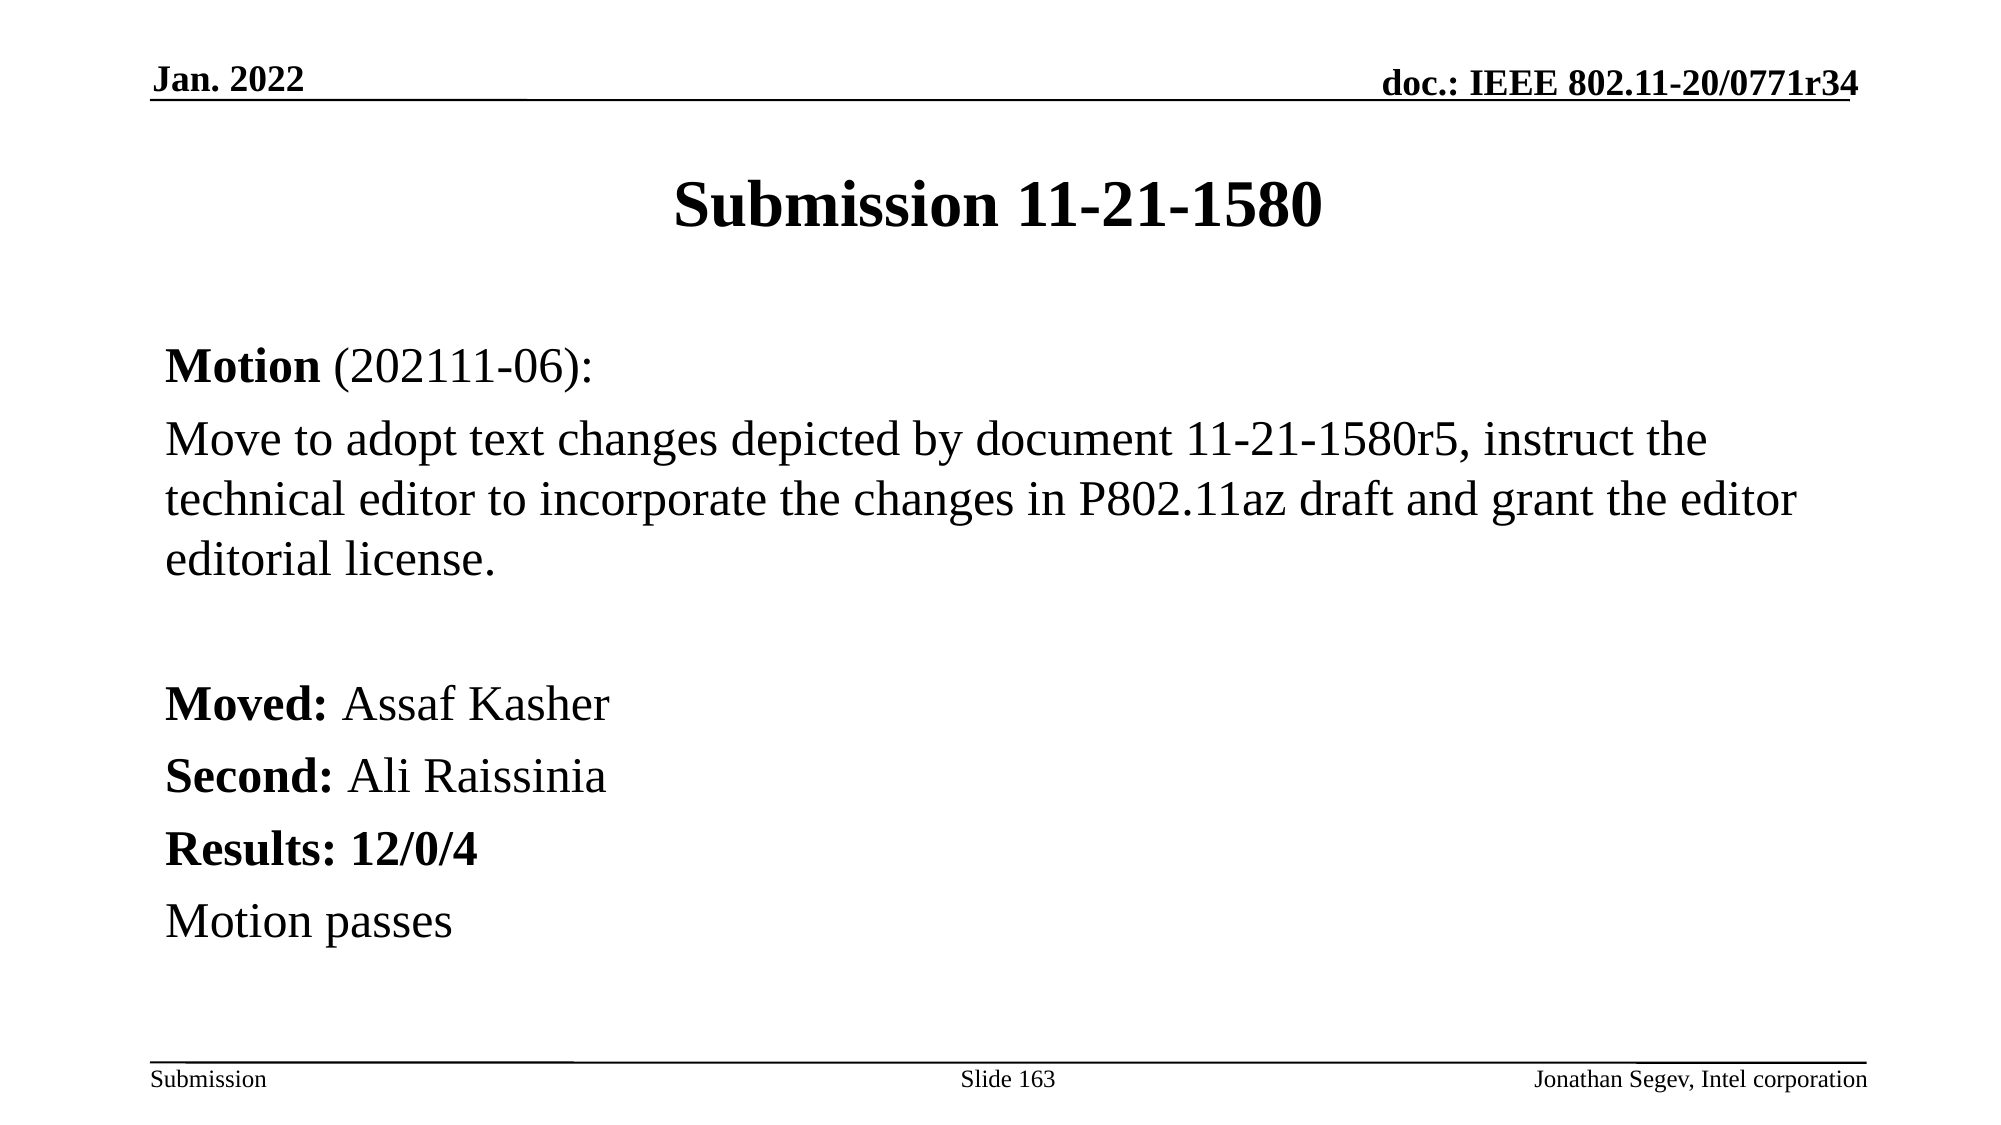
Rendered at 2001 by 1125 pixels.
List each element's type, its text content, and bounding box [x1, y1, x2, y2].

title Submission 11-21-1580 [149, 112, 1850, 288]
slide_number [152, 54, 563, 100]
slide_number Slide 163 [950, 1061, 1067, 1123]
list Motion (202111-06): Move to adopt text changes depicted by document 11-21-1580r5, instruct the technical editor to incorporate the changes in P802.11az draft and grant the editor editorial license. Moved: Assaf Kasher Second: Ali Raissinia Results: 12/0/4 Motion passes [149, 324, 1850, 1000]
footer Jonathan Segev, Intel corporation [1171, 1061, 1869, 1093]
